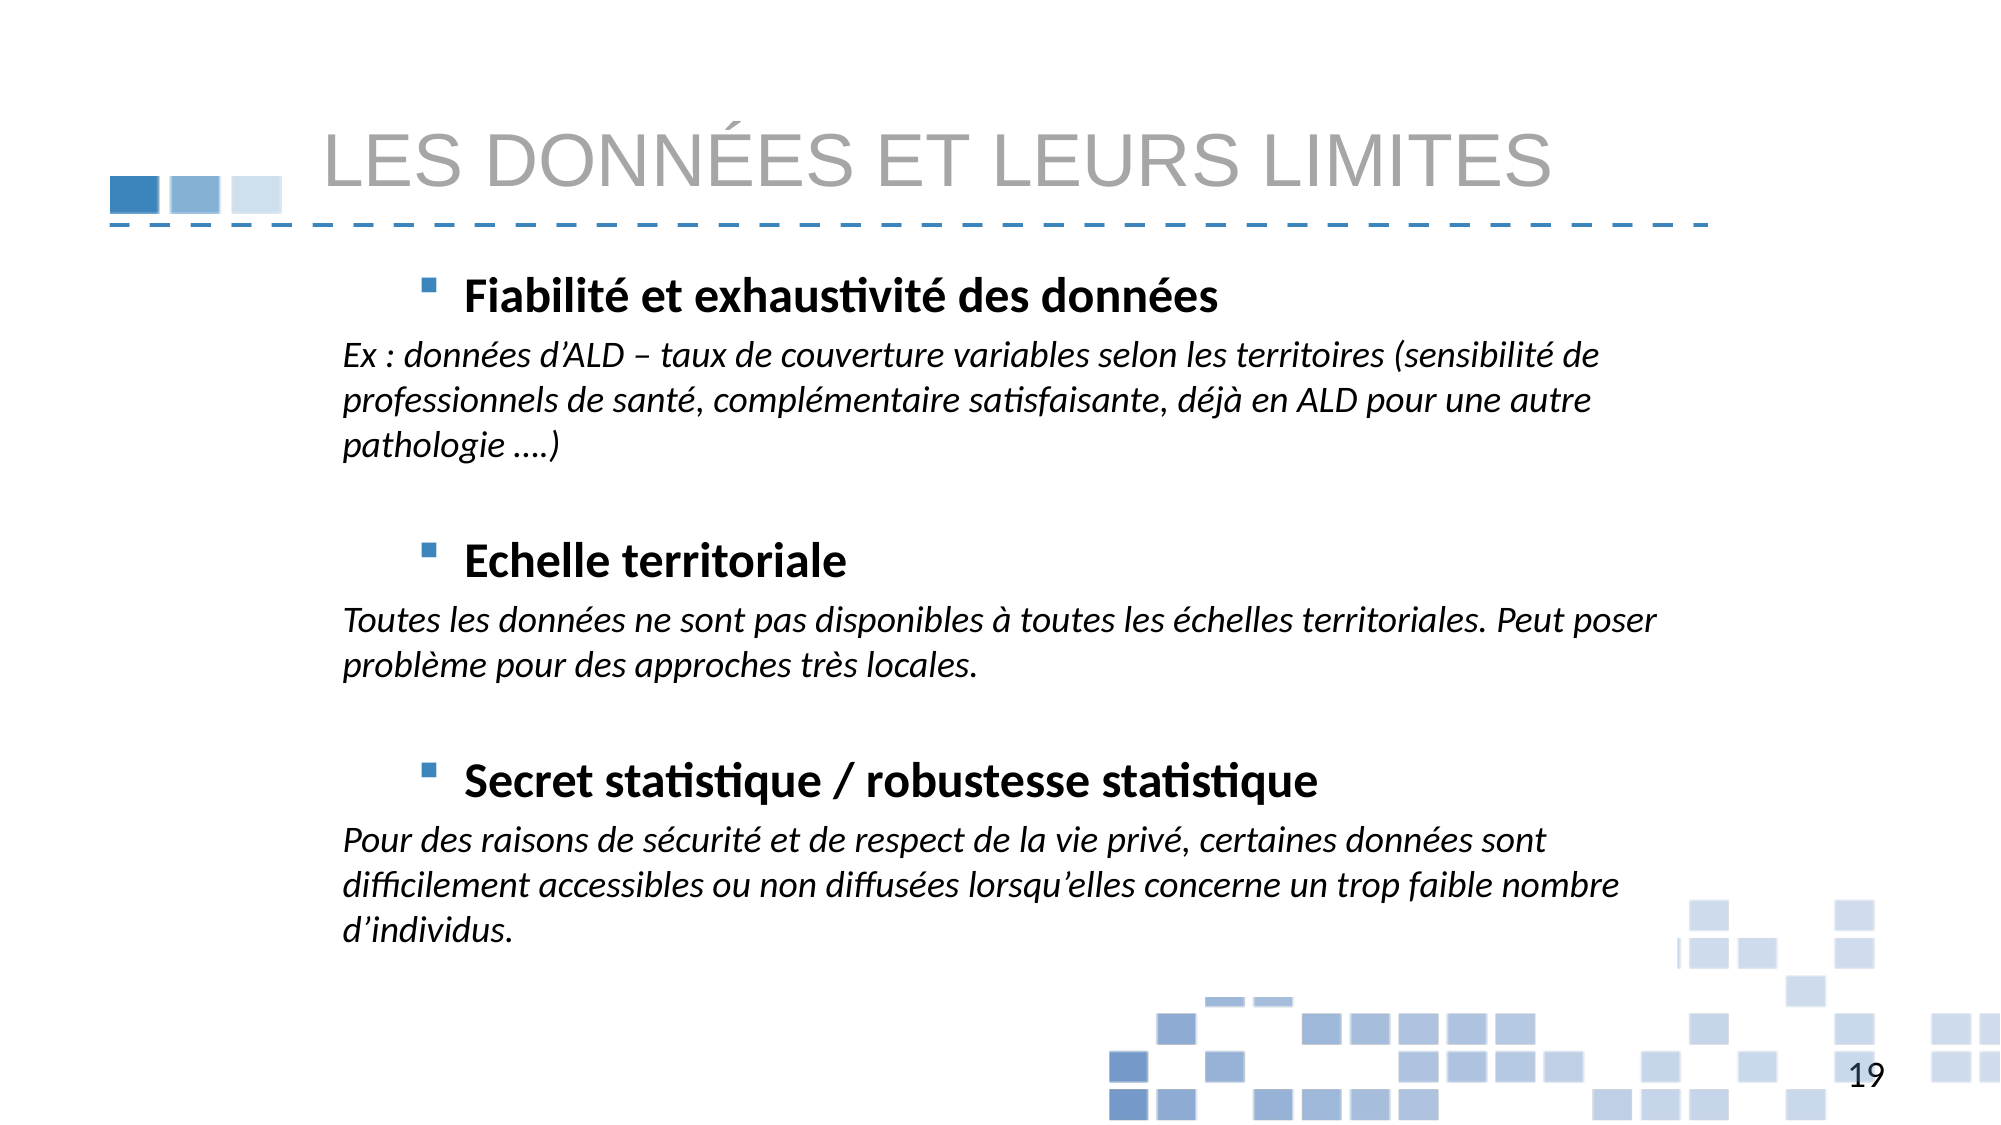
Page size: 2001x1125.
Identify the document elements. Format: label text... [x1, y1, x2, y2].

title Les données et leurs limites [306, 30, 1901, 210]
list Fiabilité et exhaustivité des données Ex : données d’ALD – taux de couverture variables selon les territoires (sensibilité de professionnels de santé, complémentaire satisfaisante, déjà en ALD pour une autre pathologie ….) Echelle territoriale Toutes les données ne sont pas disponibles à toutes les échelles territoriales. Peut poser problème pour des approches très locales. Secret statistique / robustesse statistique Pour des raisons de sécurité et de respect de la vie privé, certaines données sont difficilement accessibles ou non diffusées lorsqu’elles concerne un trop faible nombre d’individus. [327, 254, 1678, 998]
picture [1109, 892, 2000, 1125]
slide_number 19 [1433, 1042, 1900, 1103]
